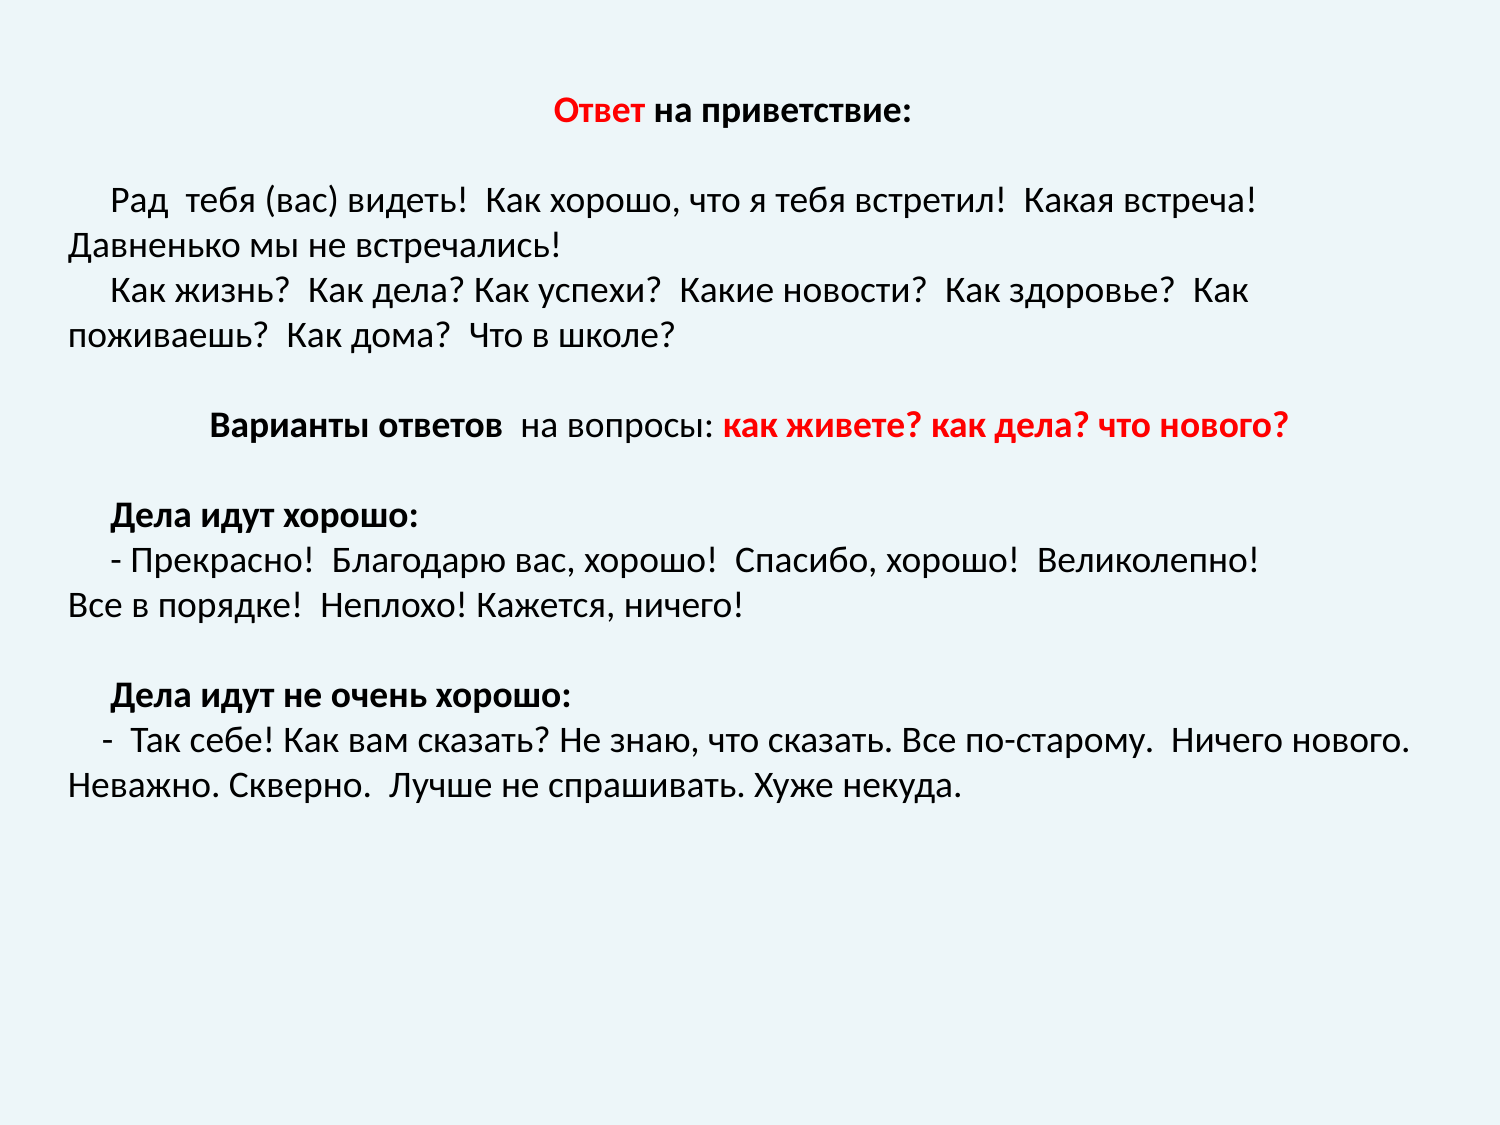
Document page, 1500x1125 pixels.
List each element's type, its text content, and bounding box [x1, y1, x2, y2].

text_box Ответ на приветствие: Рад тебя (вас) видеть! Как хорошо, что я тебя встретил! Какая встреча! Давненько мы не встречались! Как жизнь? Как дела? Как успехи? Какие новости? Как здоровье? Как поживаешь? Как дома? Что в школе? Варианты ответов на вопросы: как живете? как дела? что нового? Дела идут хорошо: - Прекрасно! Благодарю вас, хорошо! Спасибо, хорошо! Великолепно! Все в порядке! Неплохо! Кажется, ничего! Дела идут не очень хорошо: - Так себе! Как вам сказать? Не знаю, что сказать. Все по-старому. Ничего нового. Неважно. Скверно. Лучше не спрашивать. Хуже некуда. [53, 78, 1447, 858]
